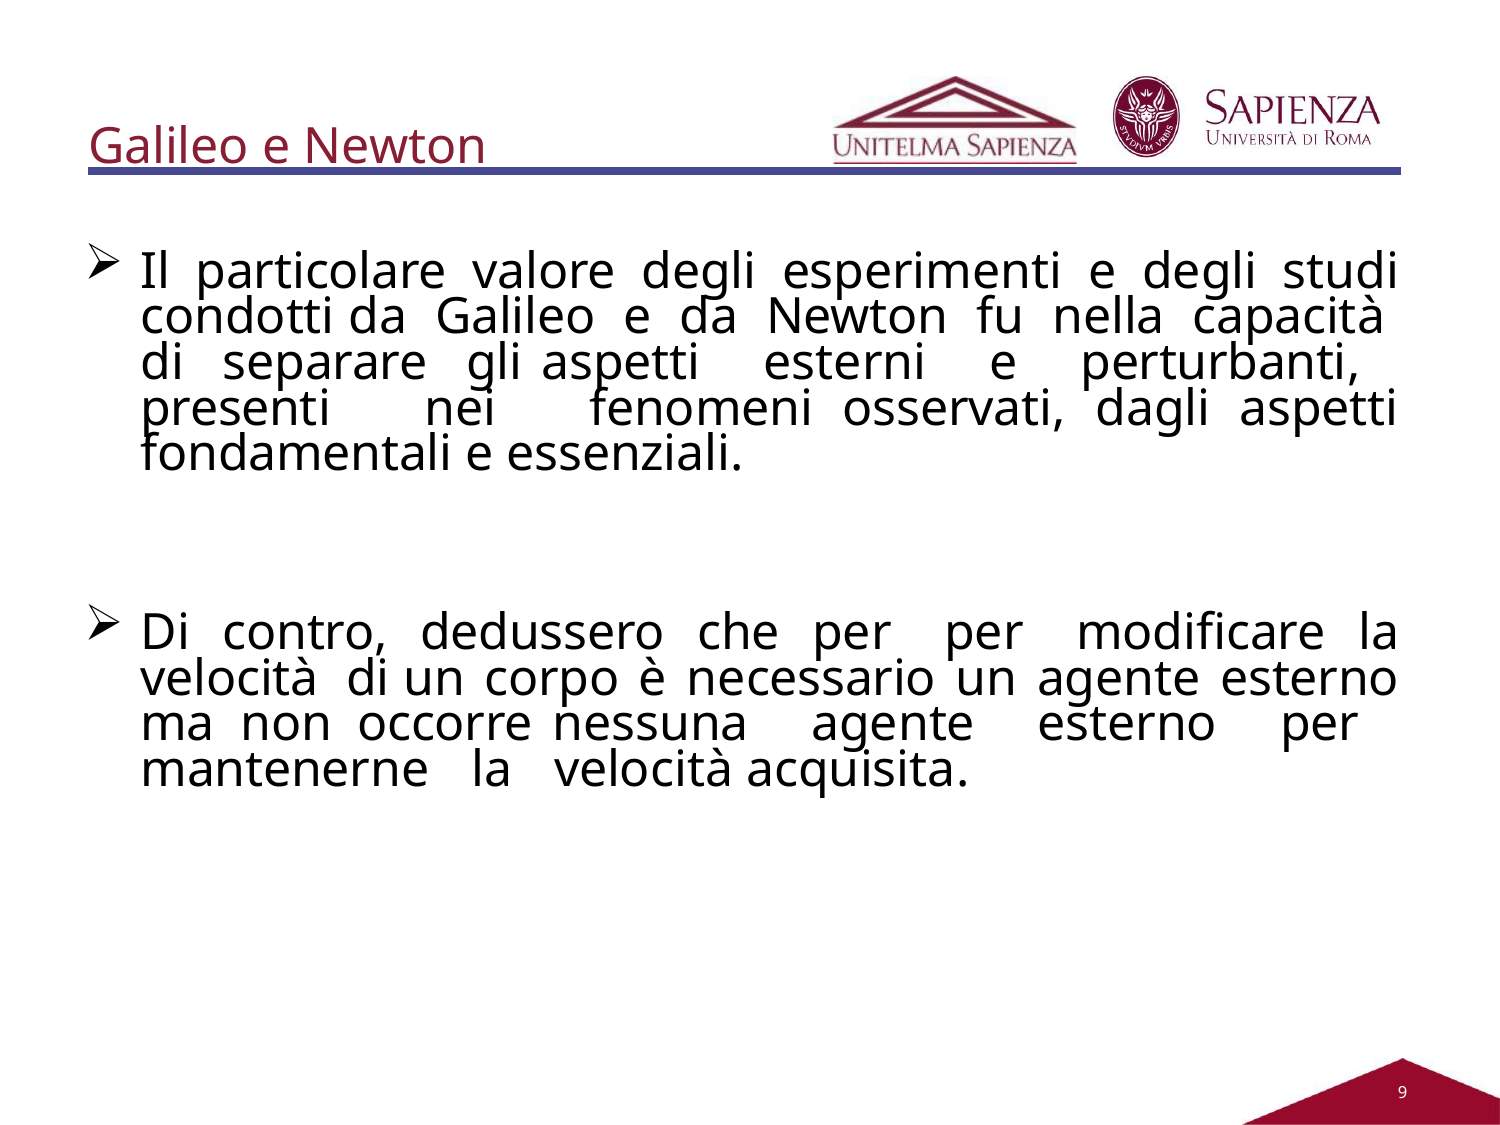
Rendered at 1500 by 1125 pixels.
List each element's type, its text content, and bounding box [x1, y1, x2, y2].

picture [832, 76, 1077, 113]
picture [1241, 1058, 1500, 1125]
slide_number 2 [1393, 1081, 1422, 1125]
text_box Galileo e Newton Il particolare valore degli esperimenti e degli studi condotti da Galileo e da Newton fu nella capacità di separare gli aspetti esterni e perturbanti, presenti nei fenomeni osservati, dagli aspetti fondamentali e essenziali. Di contro, dedussero che per per modificare la velocità di un corpo è necessario un agente esterno ma non occorre nessuna agente esterno per mantenerne la velocità acquisita. [82, 113, 1400, 796]
picture [1104, 66, 1414, 164]
